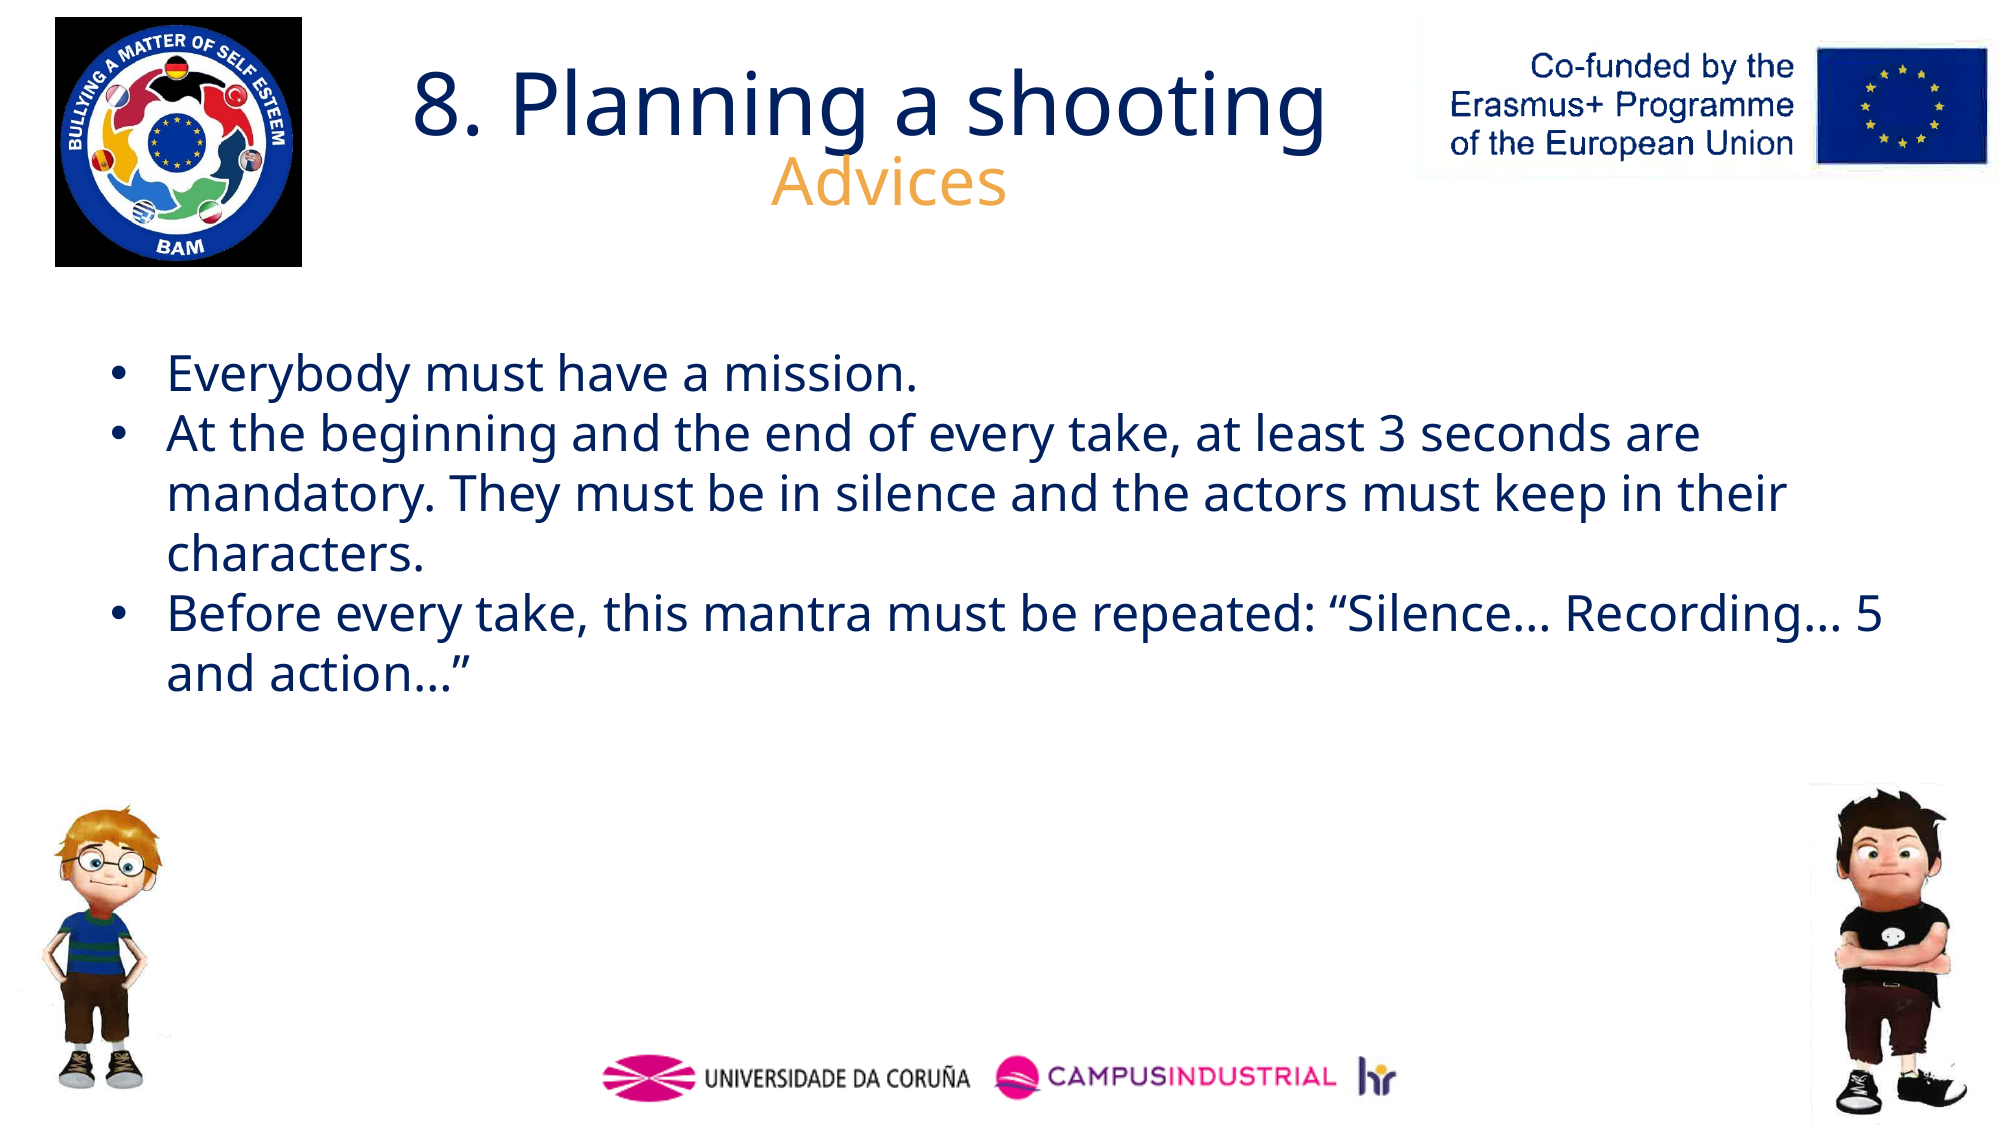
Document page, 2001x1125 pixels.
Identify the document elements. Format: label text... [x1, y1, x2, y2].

text_box Advices [367, 131, 1413, 227]
picture [19, 793, 171, 1097]
picture [592, 1052, 1413, 1110]
text_box 8. Planning a shooting [314, 39, 1412, 160]
picture [1810, 783, 1983, 1125]
picture [55, 17, 302, 267]
text_box Everybody must have a mission. At the beginning and the end of every take, at least 3 seconds are mandatory. They must be in silence and the actors must keep in their characters. Before every take, this mantra must be repeated: “Silence… Recording… 5 and action…” [95, 334, 1936, 710]
picture [1412, 17, 2000, 180]
